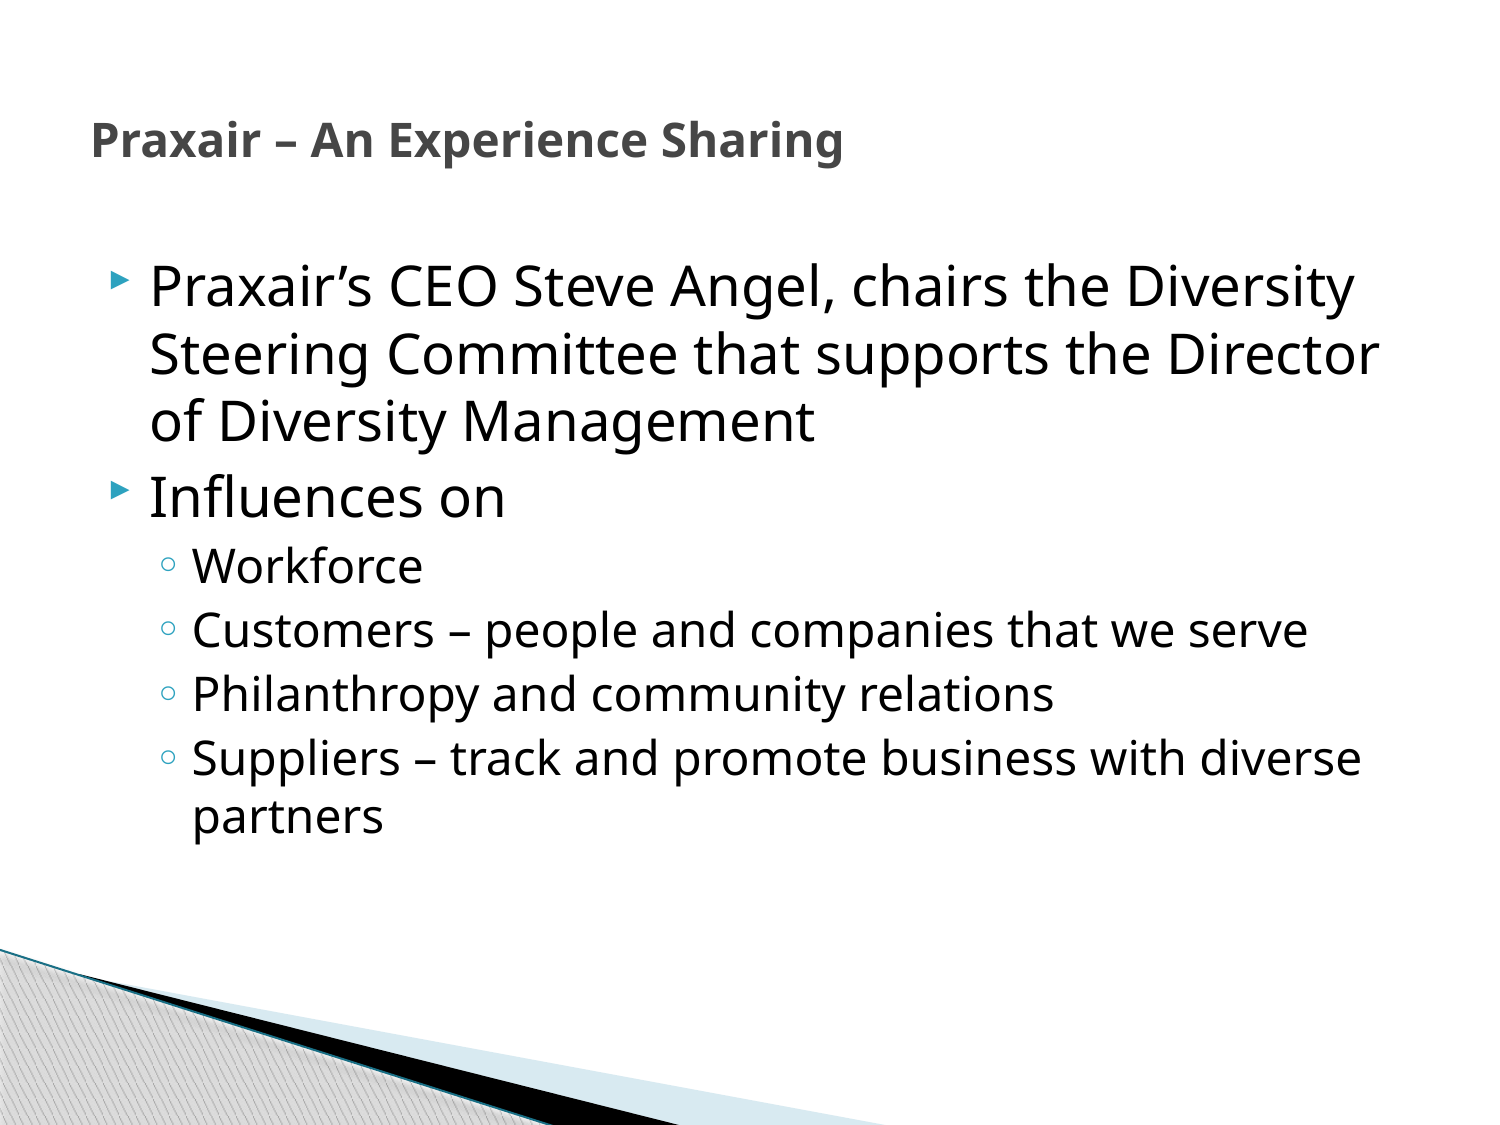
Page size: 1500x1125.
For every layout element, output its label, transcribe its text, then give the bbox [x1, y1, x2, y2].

title Praxair – An Experience Sharing [75, 45, 1425, 233]
list Praxair’s CEO Steve Angel, chairs the Diversity Steering Committee that supports the Director of Diversity Management Influences on Workforce Customers – people and companies that we serve Philanthropy and community relations Suppliers – track and promote business with diverse partners [75, 243, 1425, 986]
